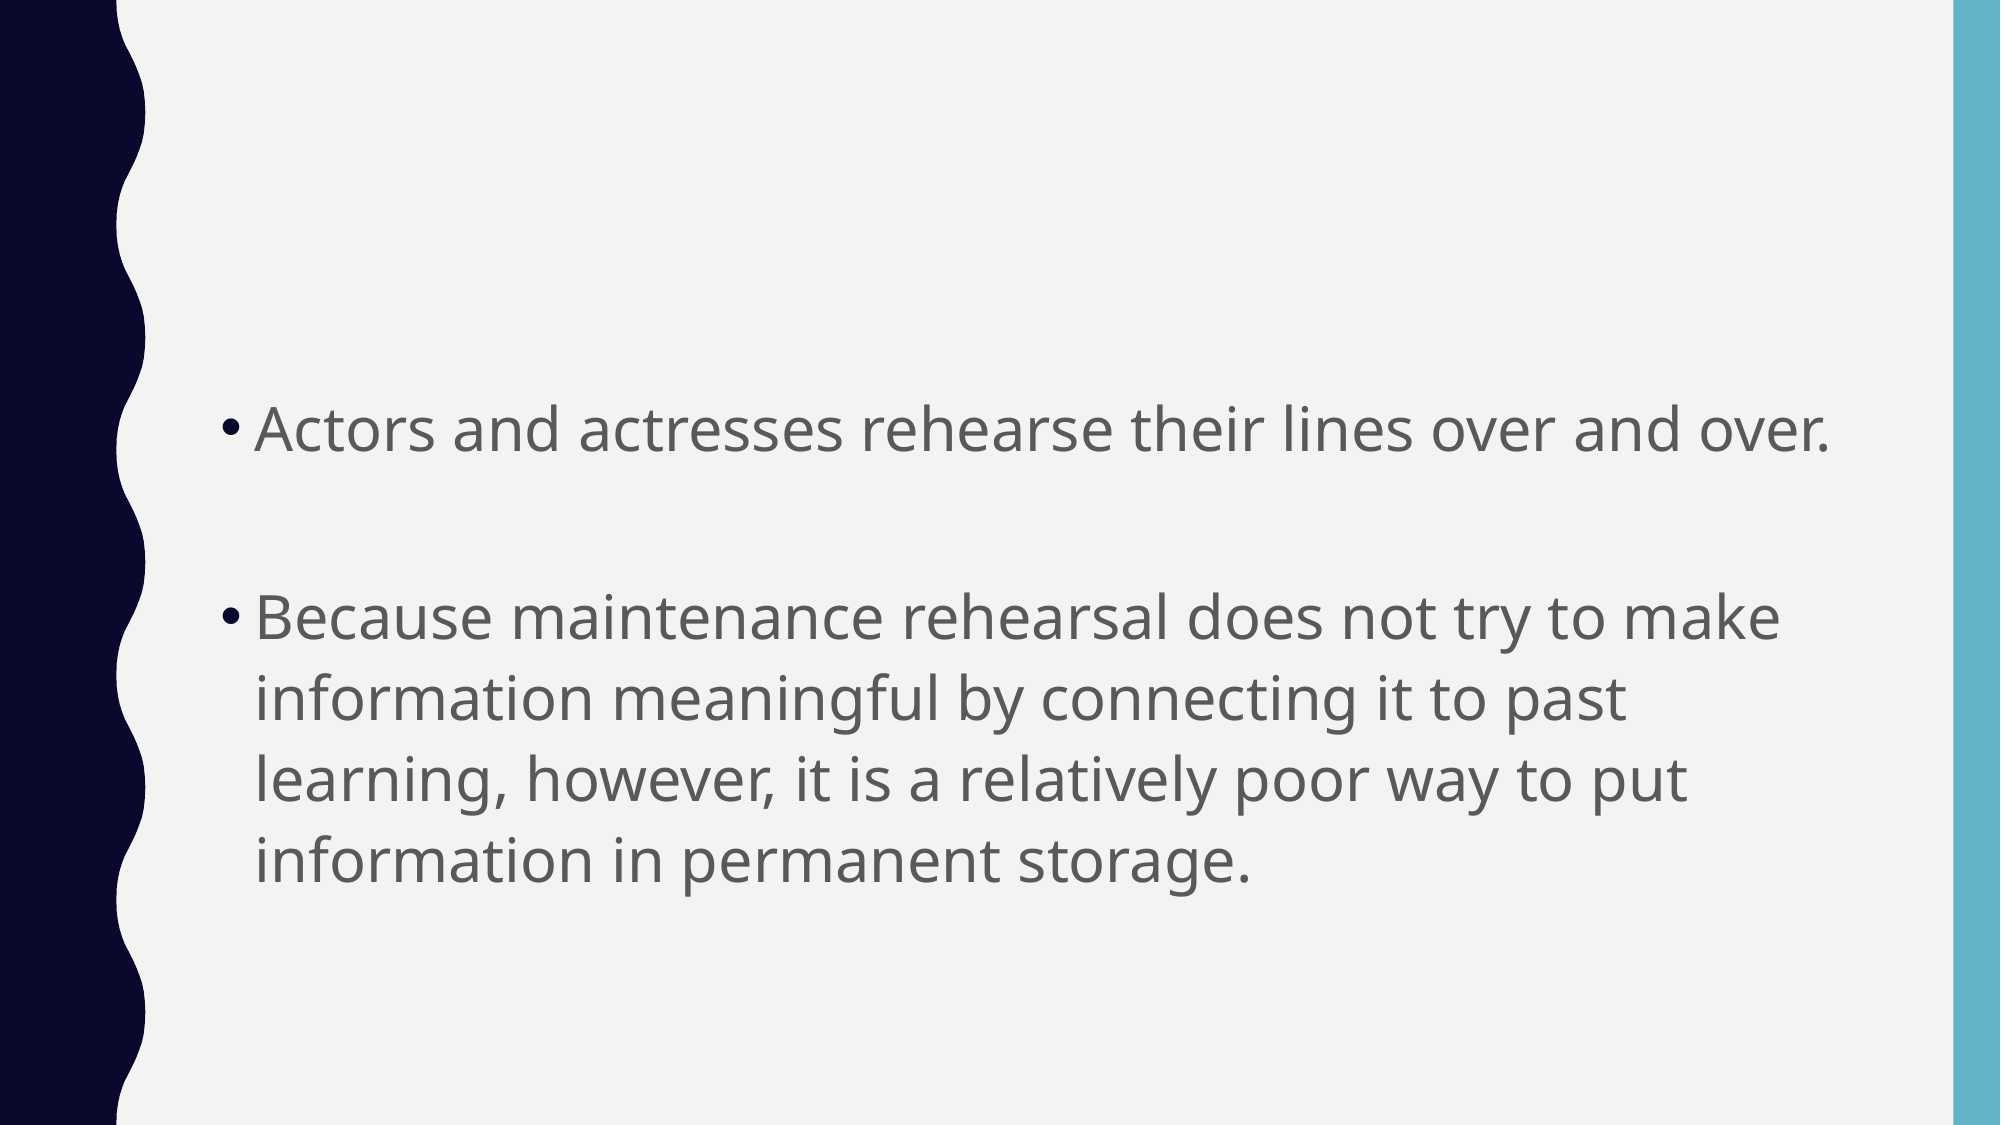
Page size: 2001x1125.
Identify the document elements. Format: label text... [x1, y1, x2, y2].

list Actors and actresses rehearse their lines over and over. Because maintenance rehearsal does not try to make information meaningful by connecting it to past learning, however, it is a relatively poor way to put information in permanent storage. [205, 375, 1875, 965]
